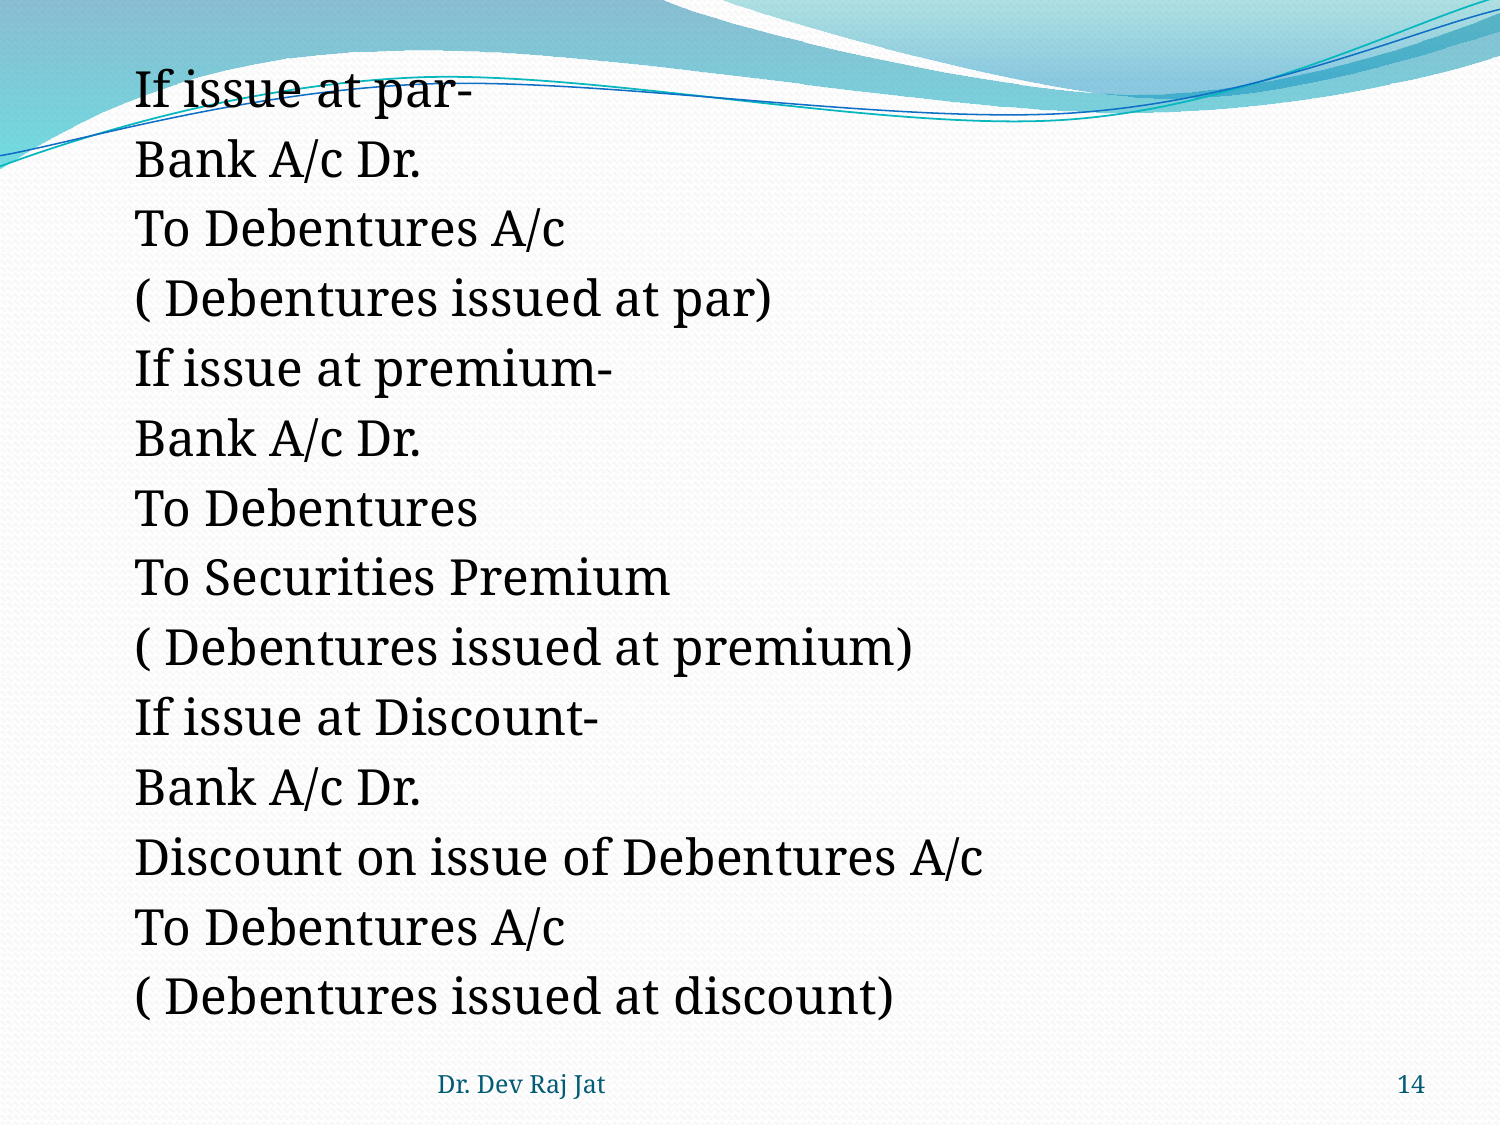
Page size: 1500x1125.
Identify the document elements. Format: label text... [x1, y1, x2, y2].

slide_number 14 [1299, 1042, 1425, 1103]
list If issue at par- Bank A/c Dr. To Debentures A/c ( Debentures issued at par) If issue at premium- Bank A/c Dr. To Debentures To Securities Premium ( Debentures issued at premium) If issue at Discount- Bank A/c Dr. Discount on issue of Debentures A/c To Debentures A/c ( Debentures issued at discount) [75, 50, 1425, 1038]
footer Dr. Dev Raj Jat [437, 1042, 988, 1103]
